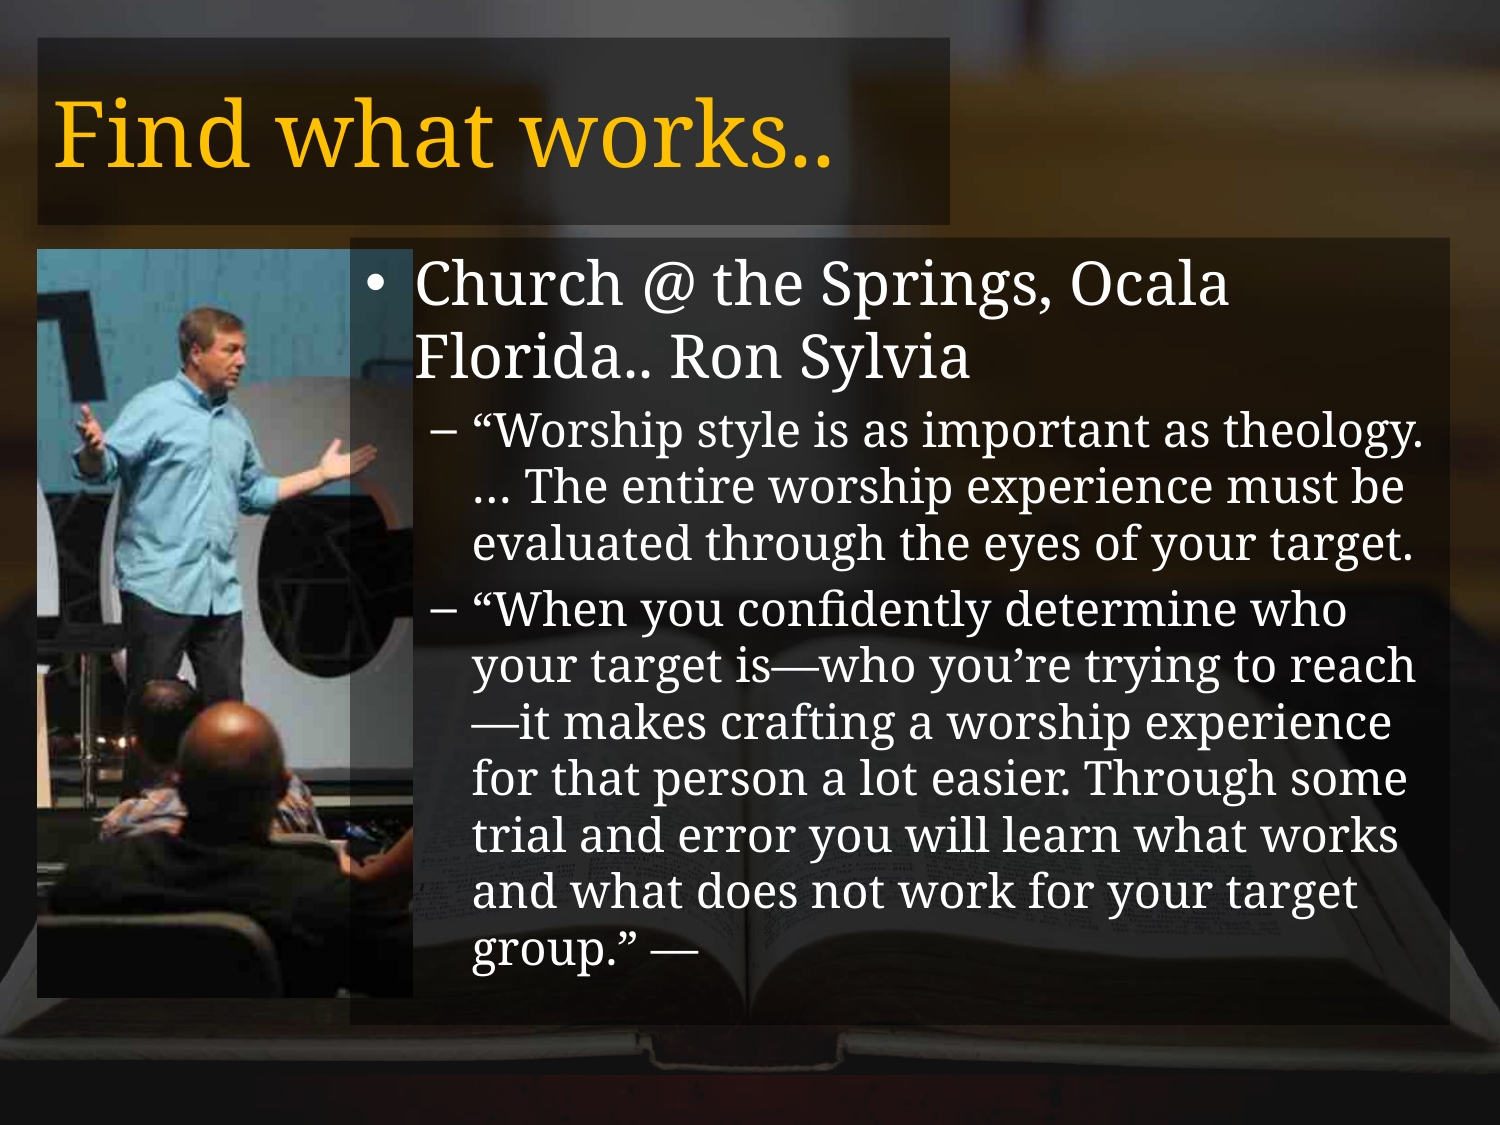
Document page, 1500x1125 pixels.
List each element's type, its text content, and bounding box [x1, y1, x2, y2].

list Church @ the Springs, Ocala Florida.. Ron Sylvia “Worship style is as important as theology. … The entire worship experience must be evaluated through the eyes of your target. “When you confidently determine who your target is—who you’re trying to reach—it makes crafting a worship experience for that person a lot easier. Through some trial and error you will learn what works and what does not work for your target group.” — [350, 237, 1450, 1025]
title Find what works.. [37, 37, 950, 225]
picture [37, 249, 413, 998]
